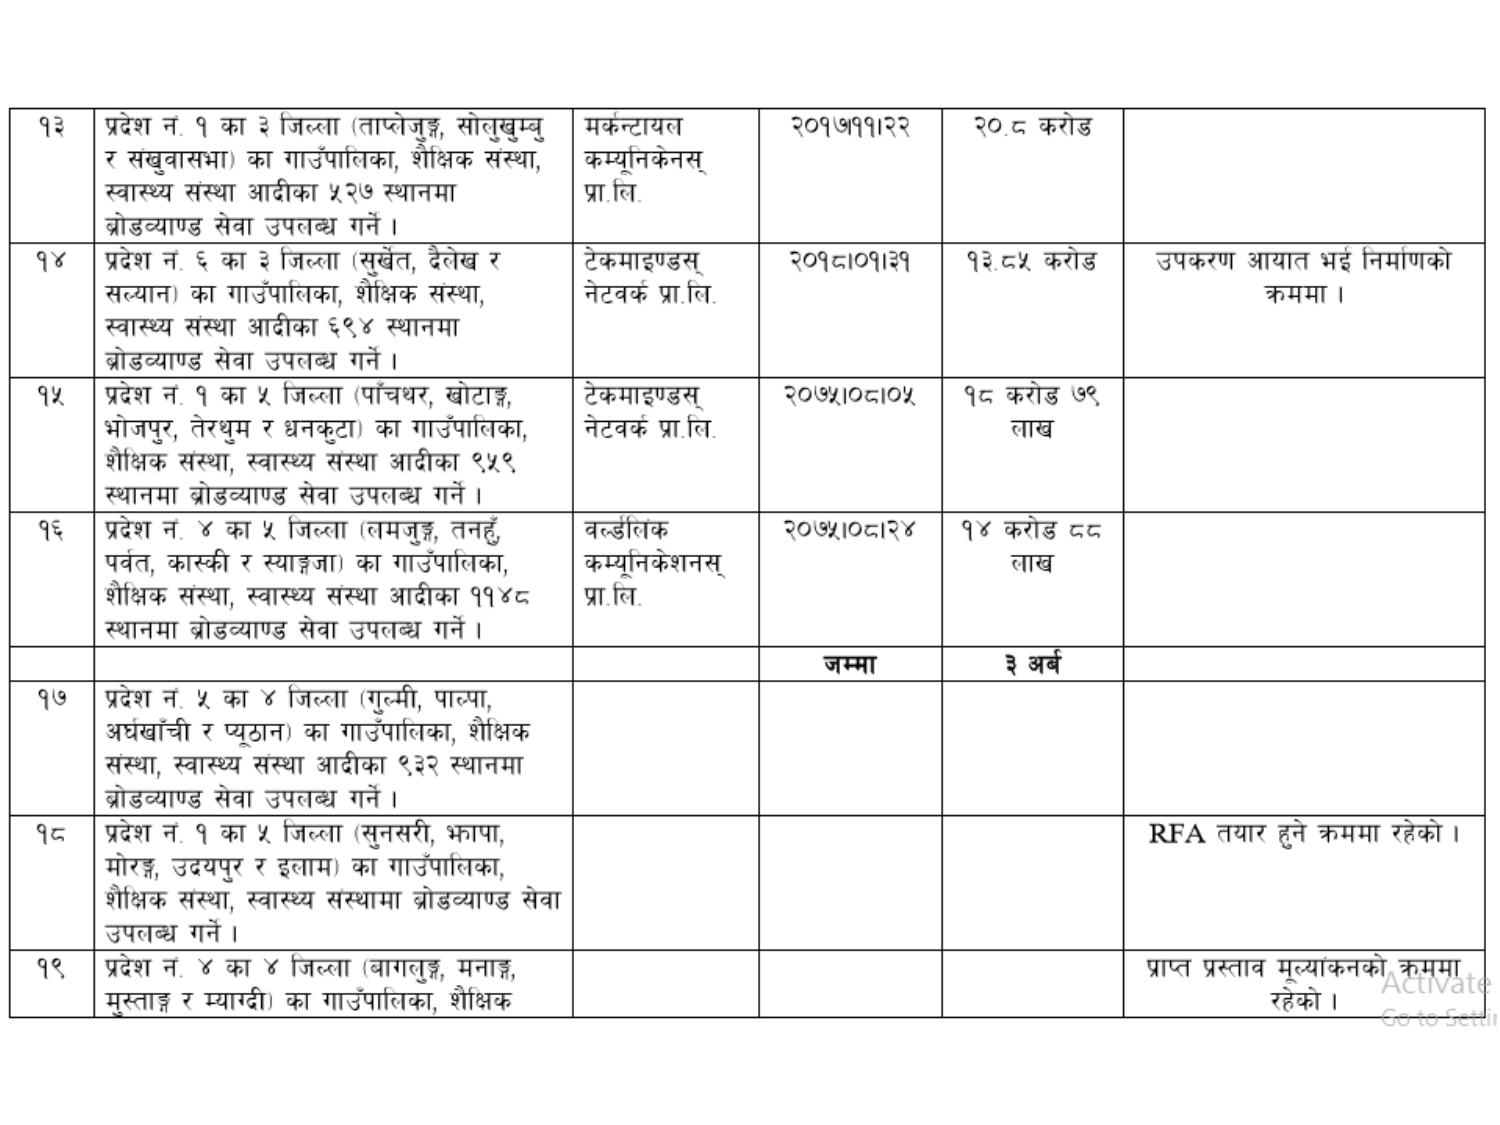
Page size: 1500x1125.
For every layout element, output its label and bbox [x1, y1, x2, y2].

picture [3, 94, 1497, 1031]
